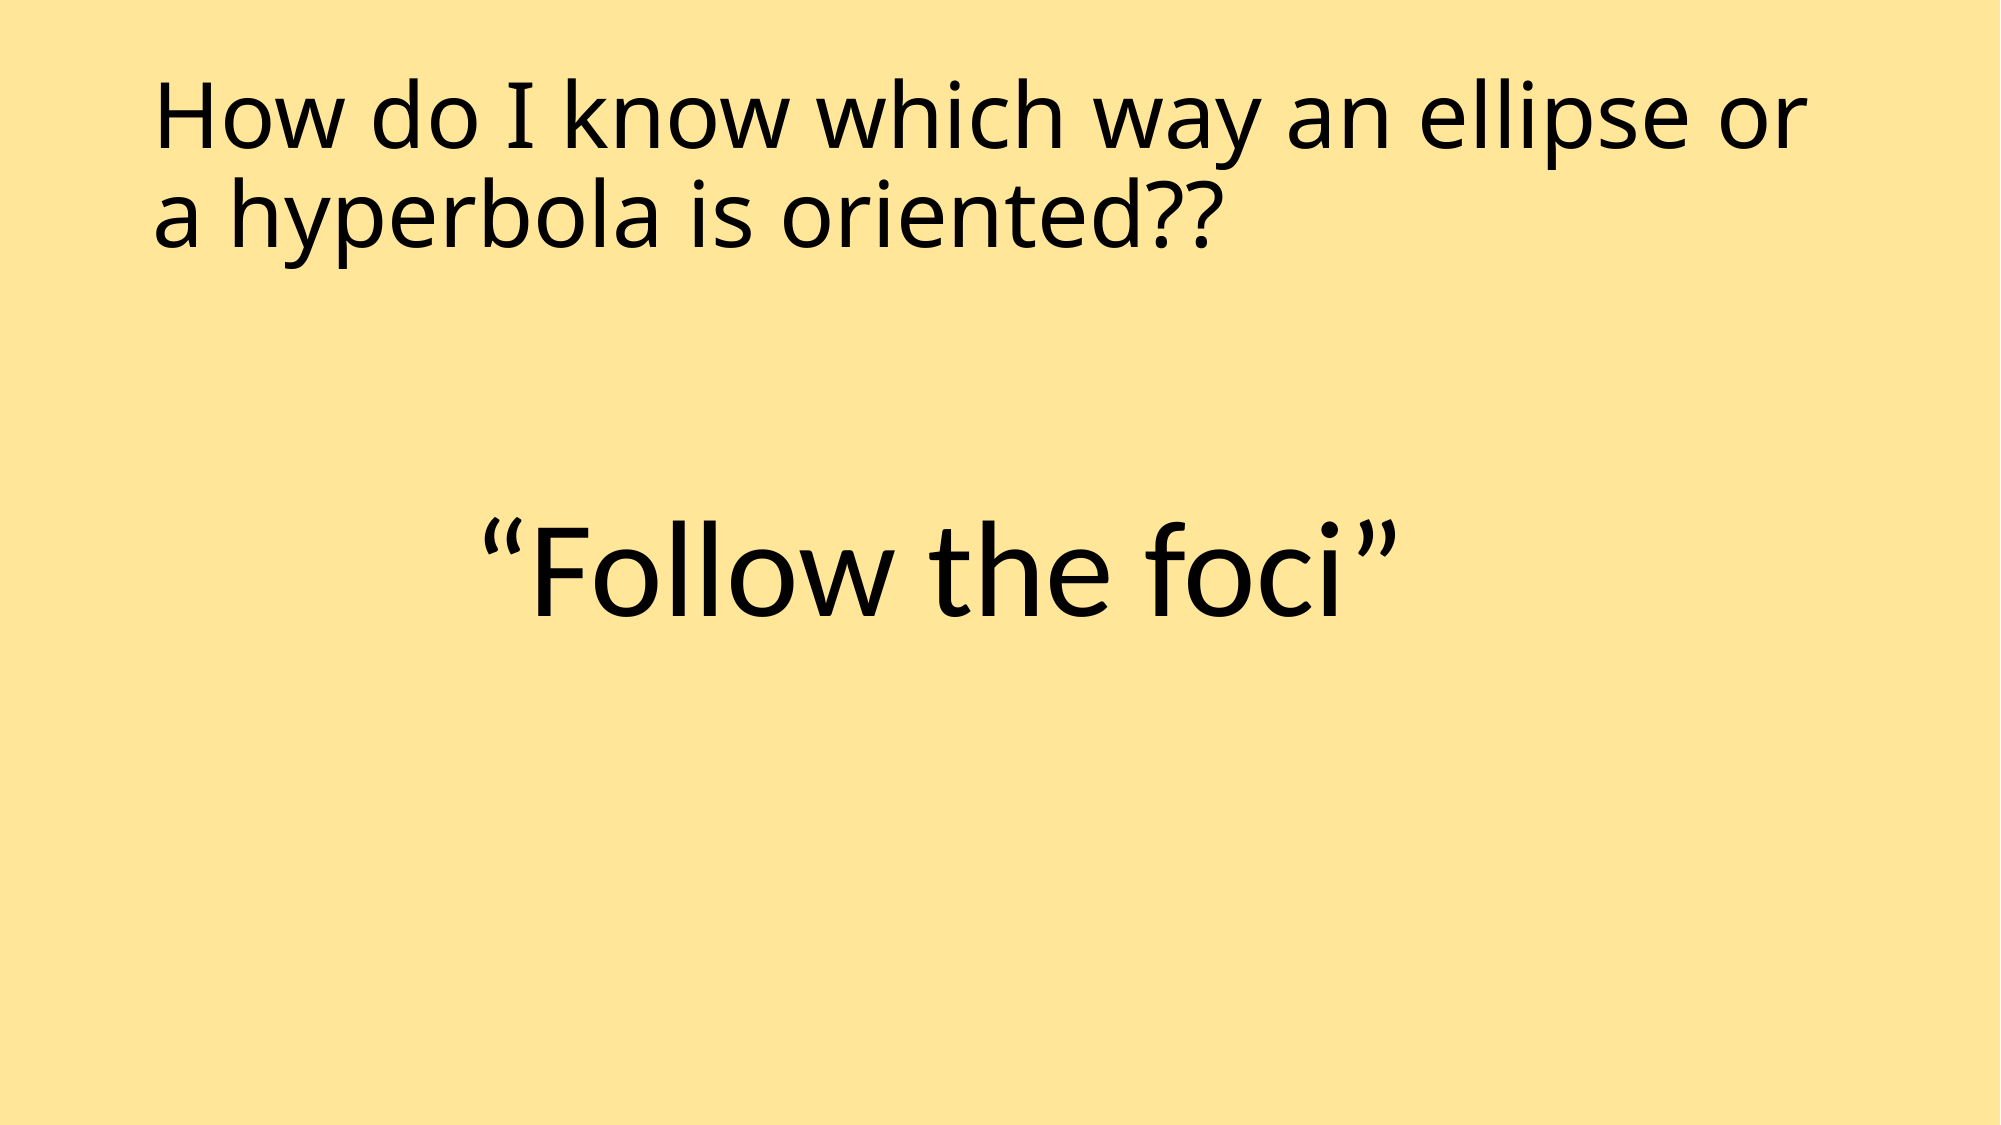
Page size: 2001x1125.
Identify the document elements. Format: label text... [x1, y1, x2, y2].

text_box “Follow the foci” [457, 471, 1421, 651]
title How do I know which way an ellipse or a hyperbola is oriented?? [137, 59, 1863, 278]
